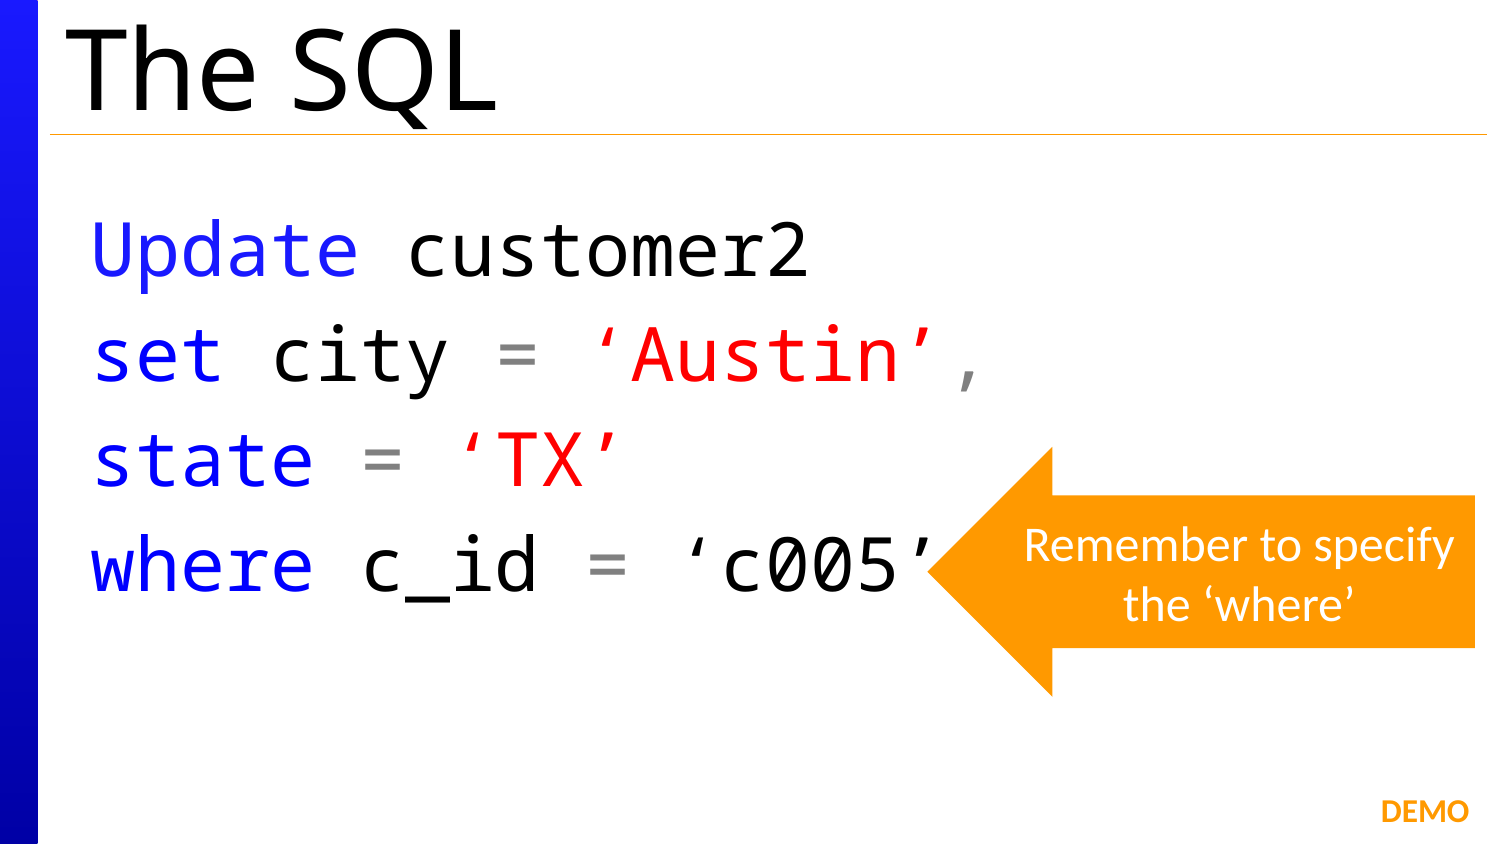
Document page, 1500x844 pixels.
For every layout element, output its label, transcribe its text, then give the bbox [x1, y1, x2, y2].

list Update customer2 set city = ‘Austin’, state = ‘TX’ where c_id = ‘c005’ [75, 193, 1475, 844]
text_box Remember to specify the ‘where’ [926, 445, 1477, 699]
text_box DEMO [1365, 781, 1485, 837]
title The SQL [50, 9, 1488, 122]
